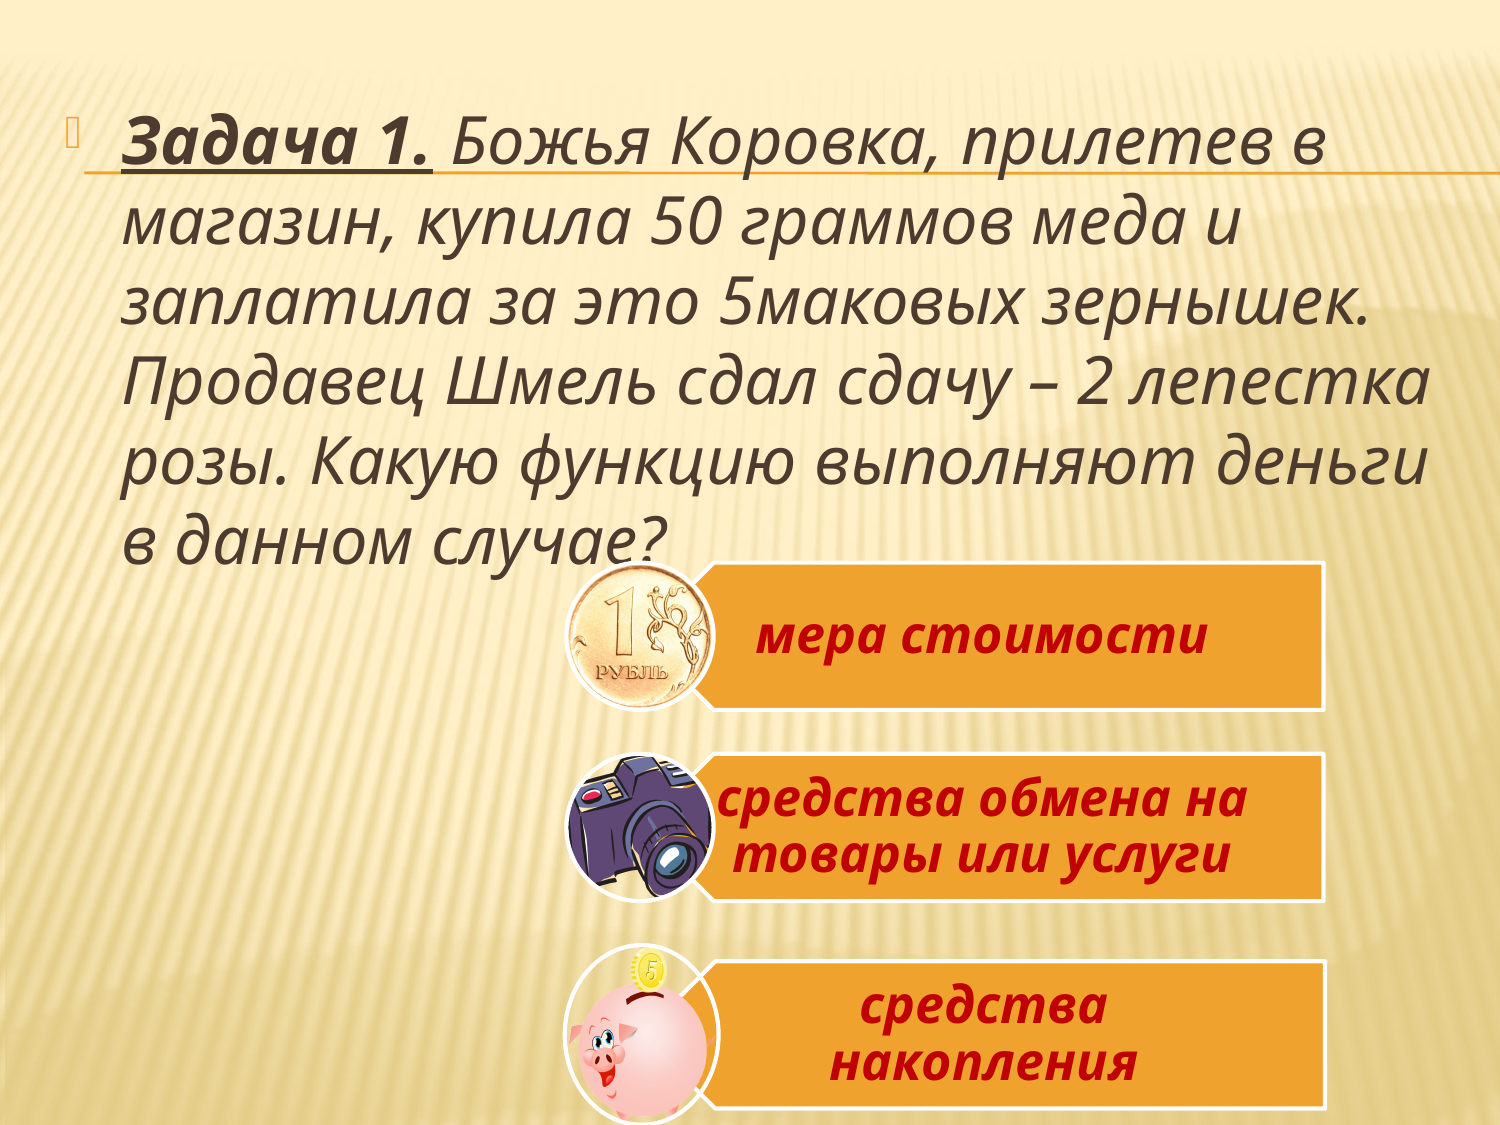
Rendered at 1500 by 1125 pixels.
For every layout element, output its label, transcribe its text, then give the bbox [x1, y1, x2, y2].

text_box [430, 562, 1459, 1125]
list Задача 1. Божья Коровка, прилетев в магазин, купила 50 граммов меда и заплатила за это 5маковых зернышек. Продавец Шмель сдал сдачу – 2 лепестка розы. Какую функцию выполняют деньги в данном случае? [50, 90, 1475, 1071]
